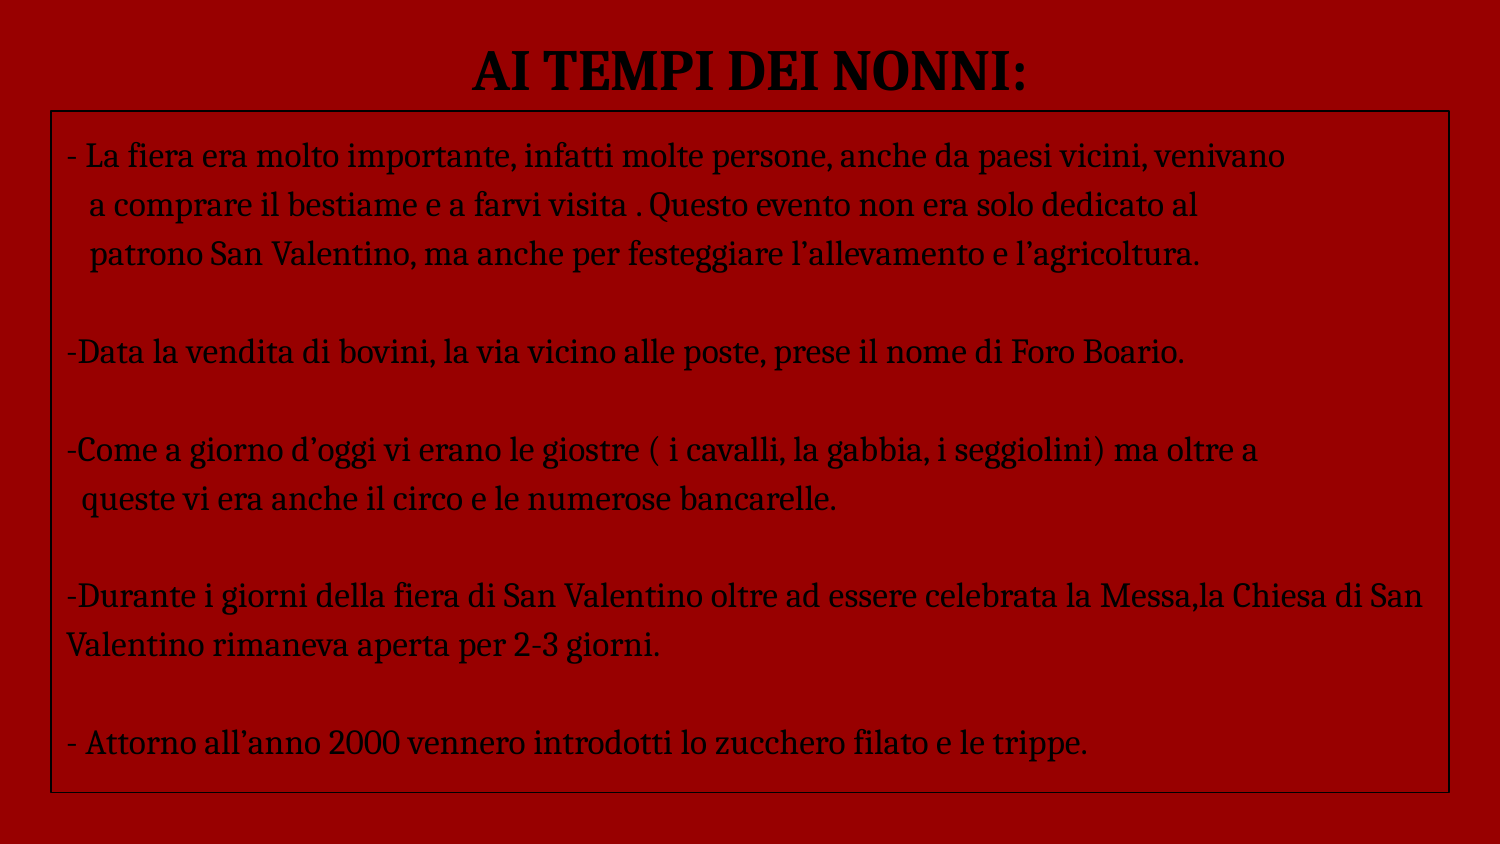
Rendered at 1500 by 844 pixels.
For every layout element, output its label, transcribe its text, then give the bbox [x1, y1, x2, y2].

title AI TEMPI DEI NONNI: [51, 16, 1449, 110]
list - La fiera era molto importante, infatti molte persone, anche da paesi vicini, venivano a comprare il bestiame e a farvi visita . Questo evento non era solo dedicato al patrono San Valentino, ma anche per festeggiare l’allevamento e l’agricoltura. -Data la vendita di bovini, la via vicino alle poste, prese il nome di Foro Boario. -Come a giorno d’oggi vi erano le giostre ( i cavalli, la gabbia, i seggiolini) ma oltre a queste vi era anche il circo e le numerose bancarelle. -Durante i giorni della fiera di San Valentino oltre ad essere celebrata la Messa,la Chiesa di San Valentino rimaneva aperta per 2-3 giorni. - Attorno all’anno 2000 vennero introdotti lo zucchero filato e le trippe. [51, 110, 1449, 793]
